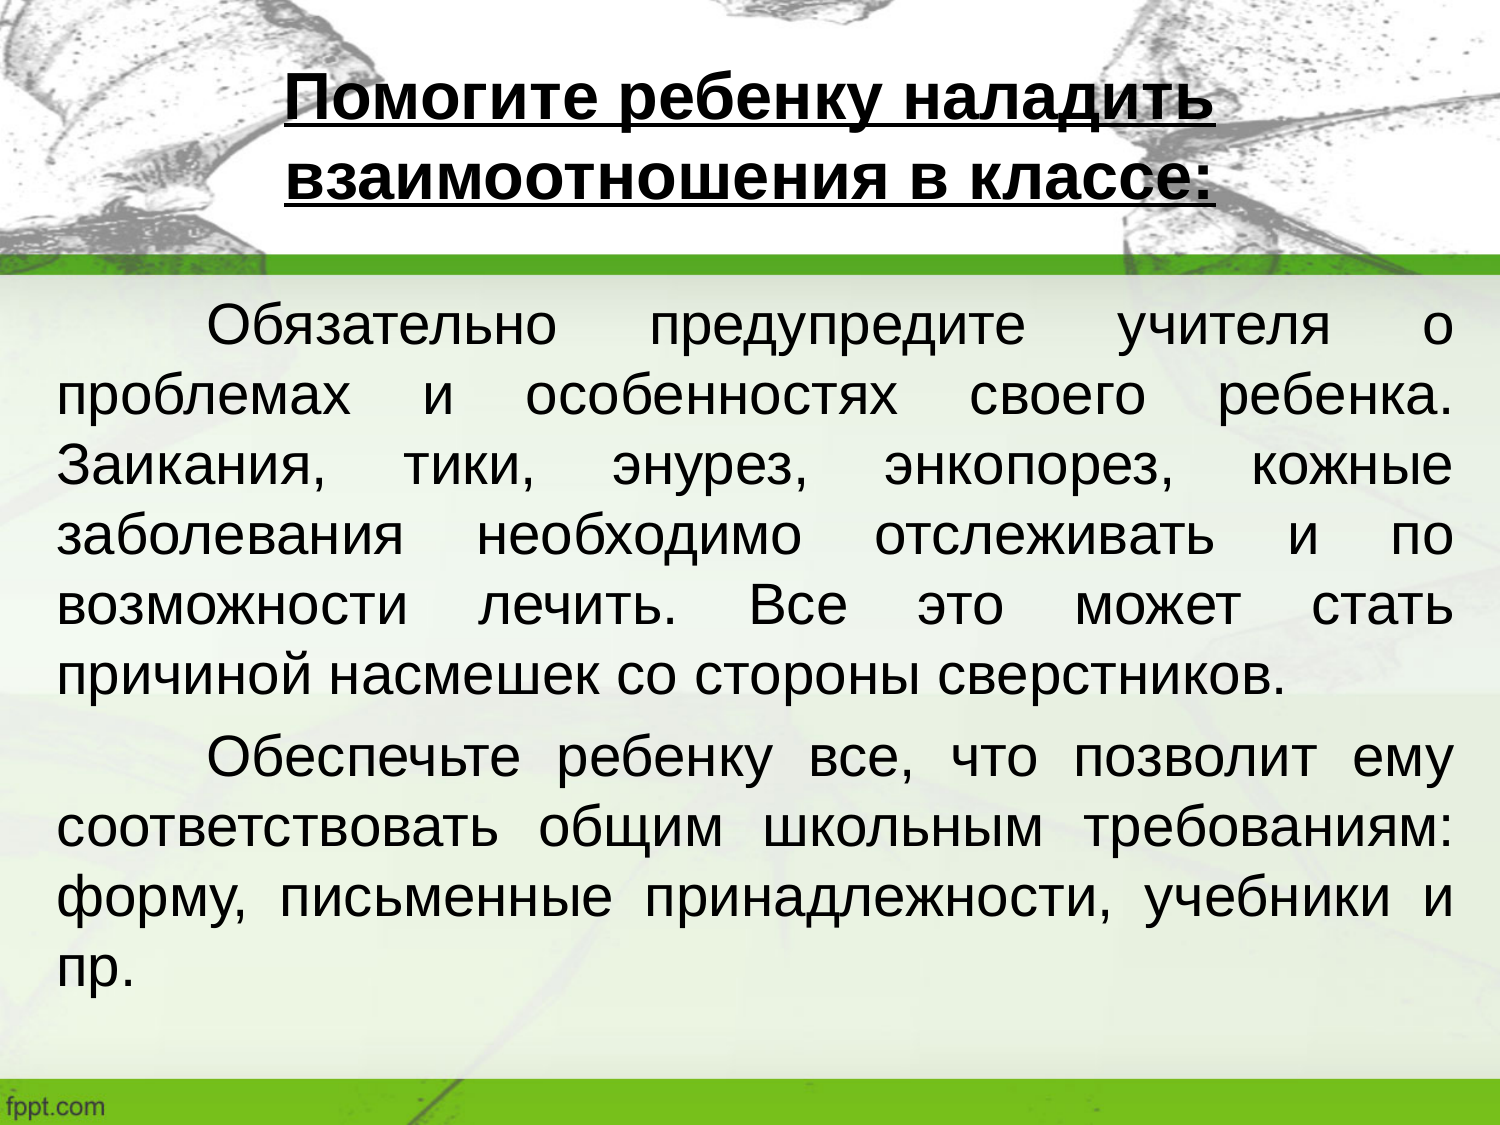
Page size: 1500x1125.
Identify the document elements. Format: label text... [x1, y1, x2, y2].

list Обязательно предупредите учителя о проблемах и особенностях своего ребенка. Заикания, тики, энурез, энкопорез, кожные заболевания необходимо отслеживать и по возможности лечить. Все это может стать причиной насмешек со стороны сверстников. Обеспечьте ребенку все, что позволит ему соответствовать общим школьным требованиям: форму, письменные принадлежности, учебники и пр. [41, 278, 1471, 1059]
picture [0, 0, 1500, 1125]
title Помогите ребенку наладить взаимоотношения в классе: [75, 45, 1425, 233]
